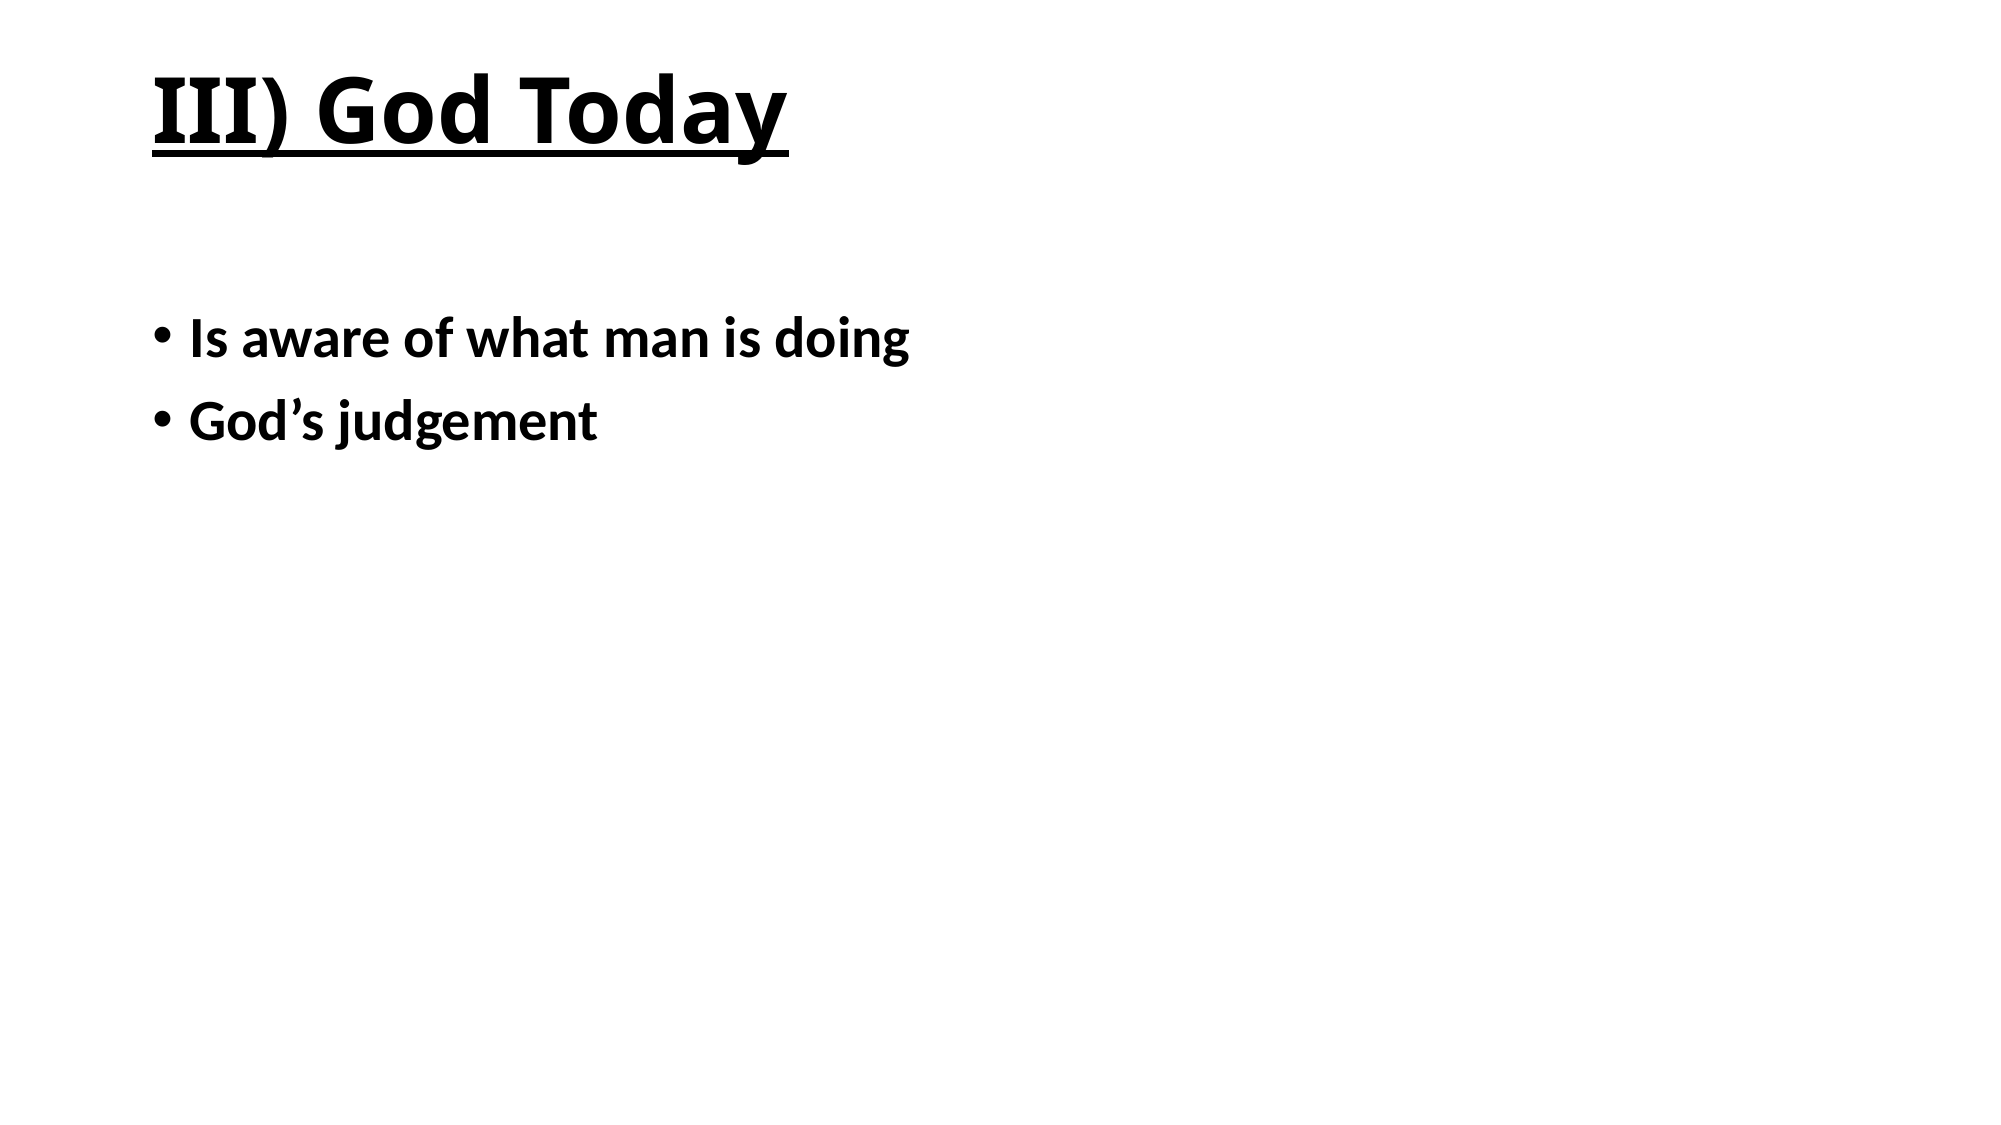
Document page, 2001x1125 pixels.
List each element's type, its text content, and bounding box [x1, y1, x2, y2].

text_box Is aware of what man is doing God’s judgement [137, 299, 1863, 1014]
text_box III) God Today [137, 59, 1863, 278]
